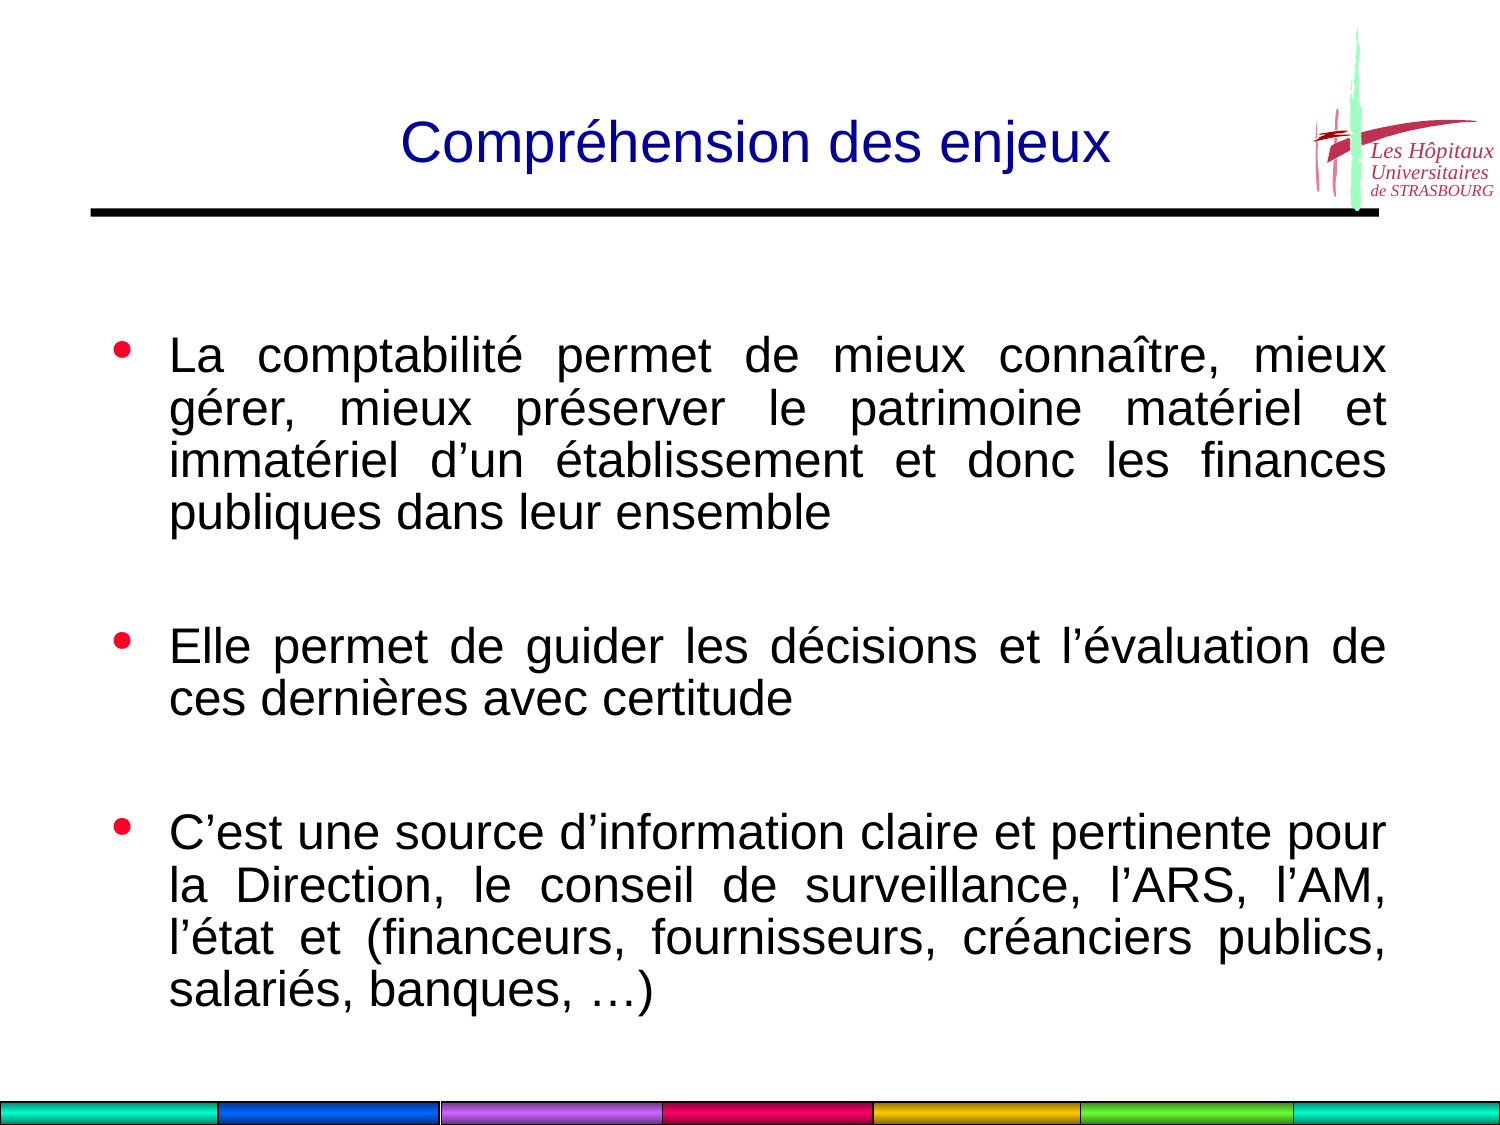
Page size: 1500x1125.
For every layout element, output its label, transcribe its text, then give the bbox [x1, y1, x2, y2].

list La comptabilité permet de mieux connaître, mieux gérer, mieux préserver le patrimoine matériel et immatériel d’un établissement et donc les finances publiques dans leur ensemble Elle permet de guider les décisions et l’évaluation de ces dernières avec certitude C’est une source d’information claire et pertinente pour la Direction, le conseil de surveillance, l’ARS, l’AM, l’état et (financeurs, fournisseurs, créanciers publics, salariés, banques, …) [112, 324, 1388, 1000]
title Compréhension des enjeux [50, 50, 1463, 238]
